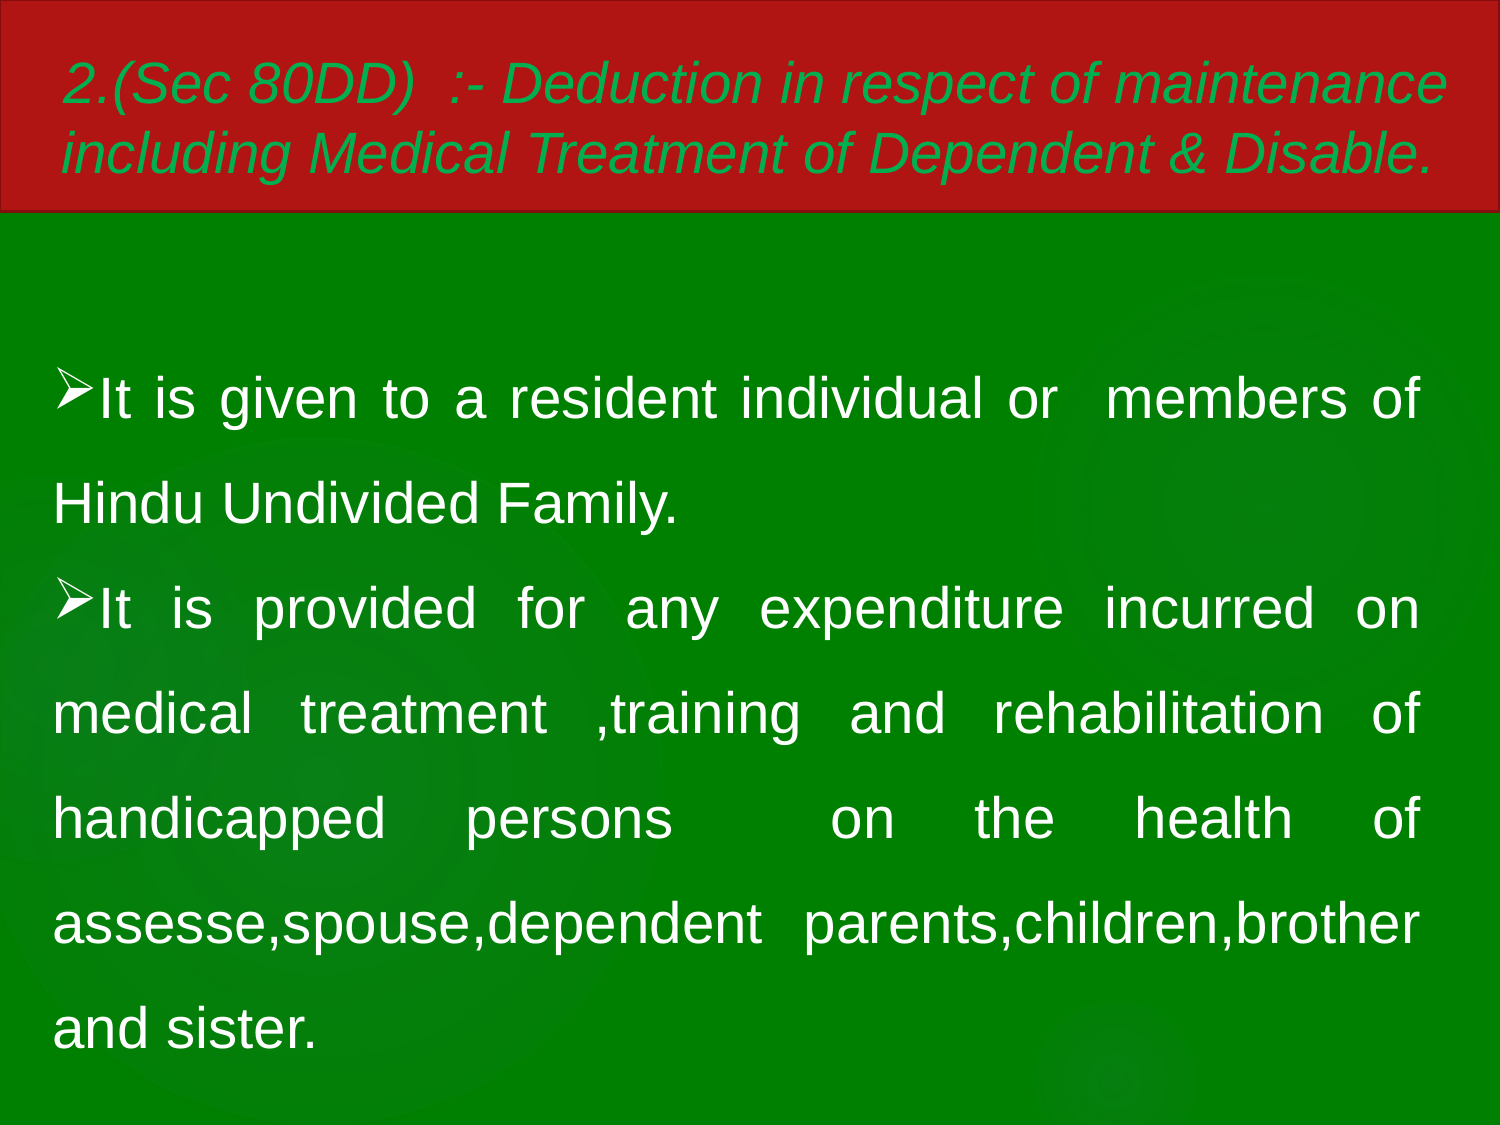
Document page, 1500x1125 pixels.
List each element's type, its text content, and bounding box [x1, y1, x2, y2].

text_box It is given to a resident individual or members of Hindu Undivided Family. It is provided for any expenditure incurred on medical treatment ,training and rehabilitation of handicapped persons on the health of assesse,spouse,dependent parents,children,brother and sister. [37, 247, 1438, 1068]
text_box 2.(Sec 80DD) :- Deduction in respect of maintenance including Medical Treatment of Dependent & Disable. [0, 0, 1500, 213]
